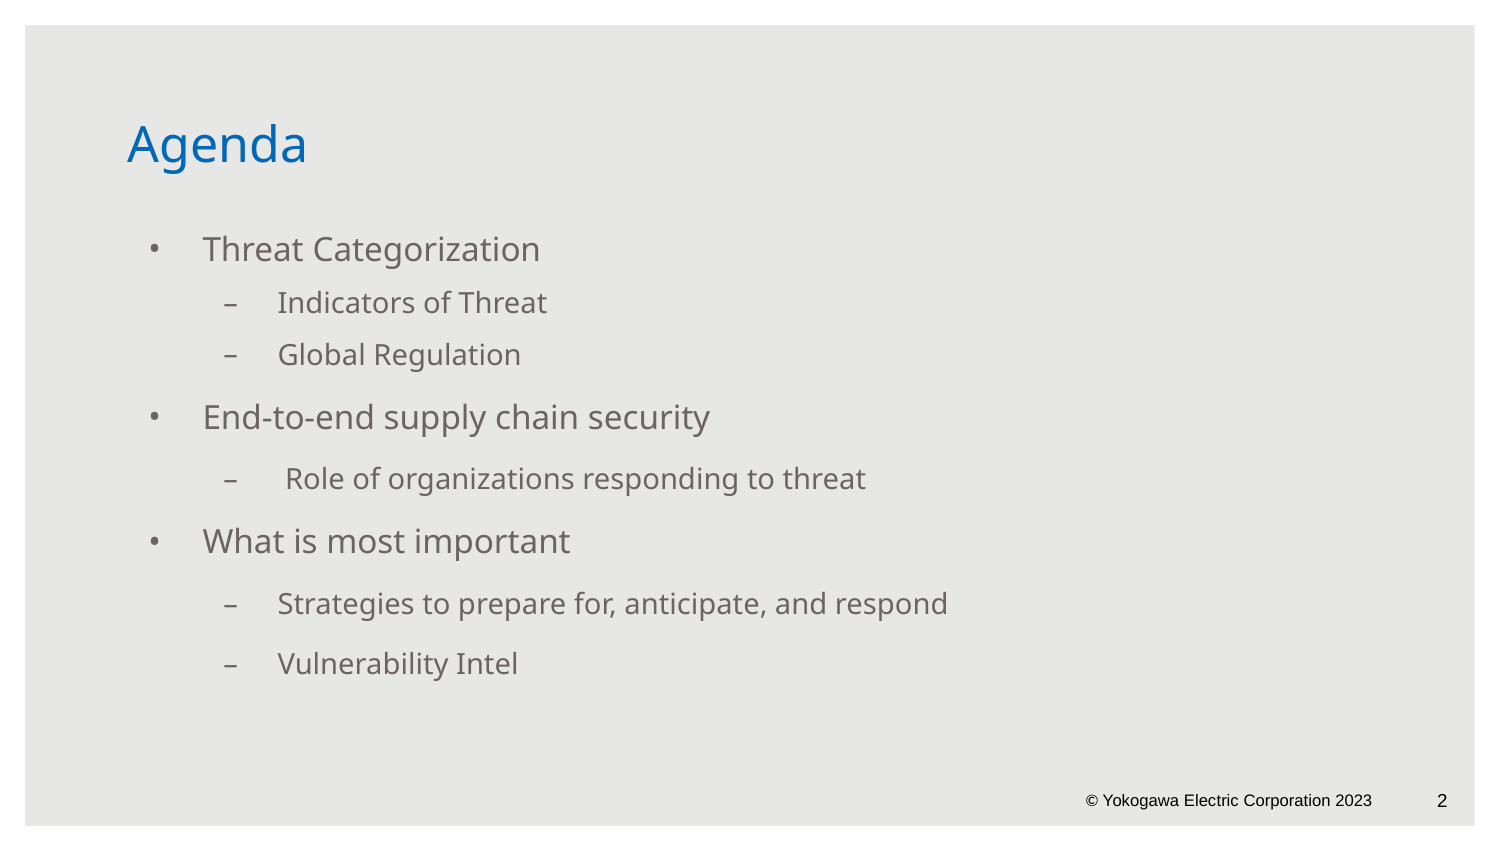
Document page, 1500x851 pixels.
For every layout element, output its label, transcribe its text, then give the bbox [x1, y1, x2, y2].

slide_number 2 [1362, 777, 1463, 823]
list Threat Categorization Indicators of Threat Global Regulation End-to-end supply chain security Role of organizations responding to threat What is most important Strategies to prepare for, anticipate, and respond Vulnerability Intel [112, 212, 1388, 738]
title Agenda [112, 112, 1388, 188]
